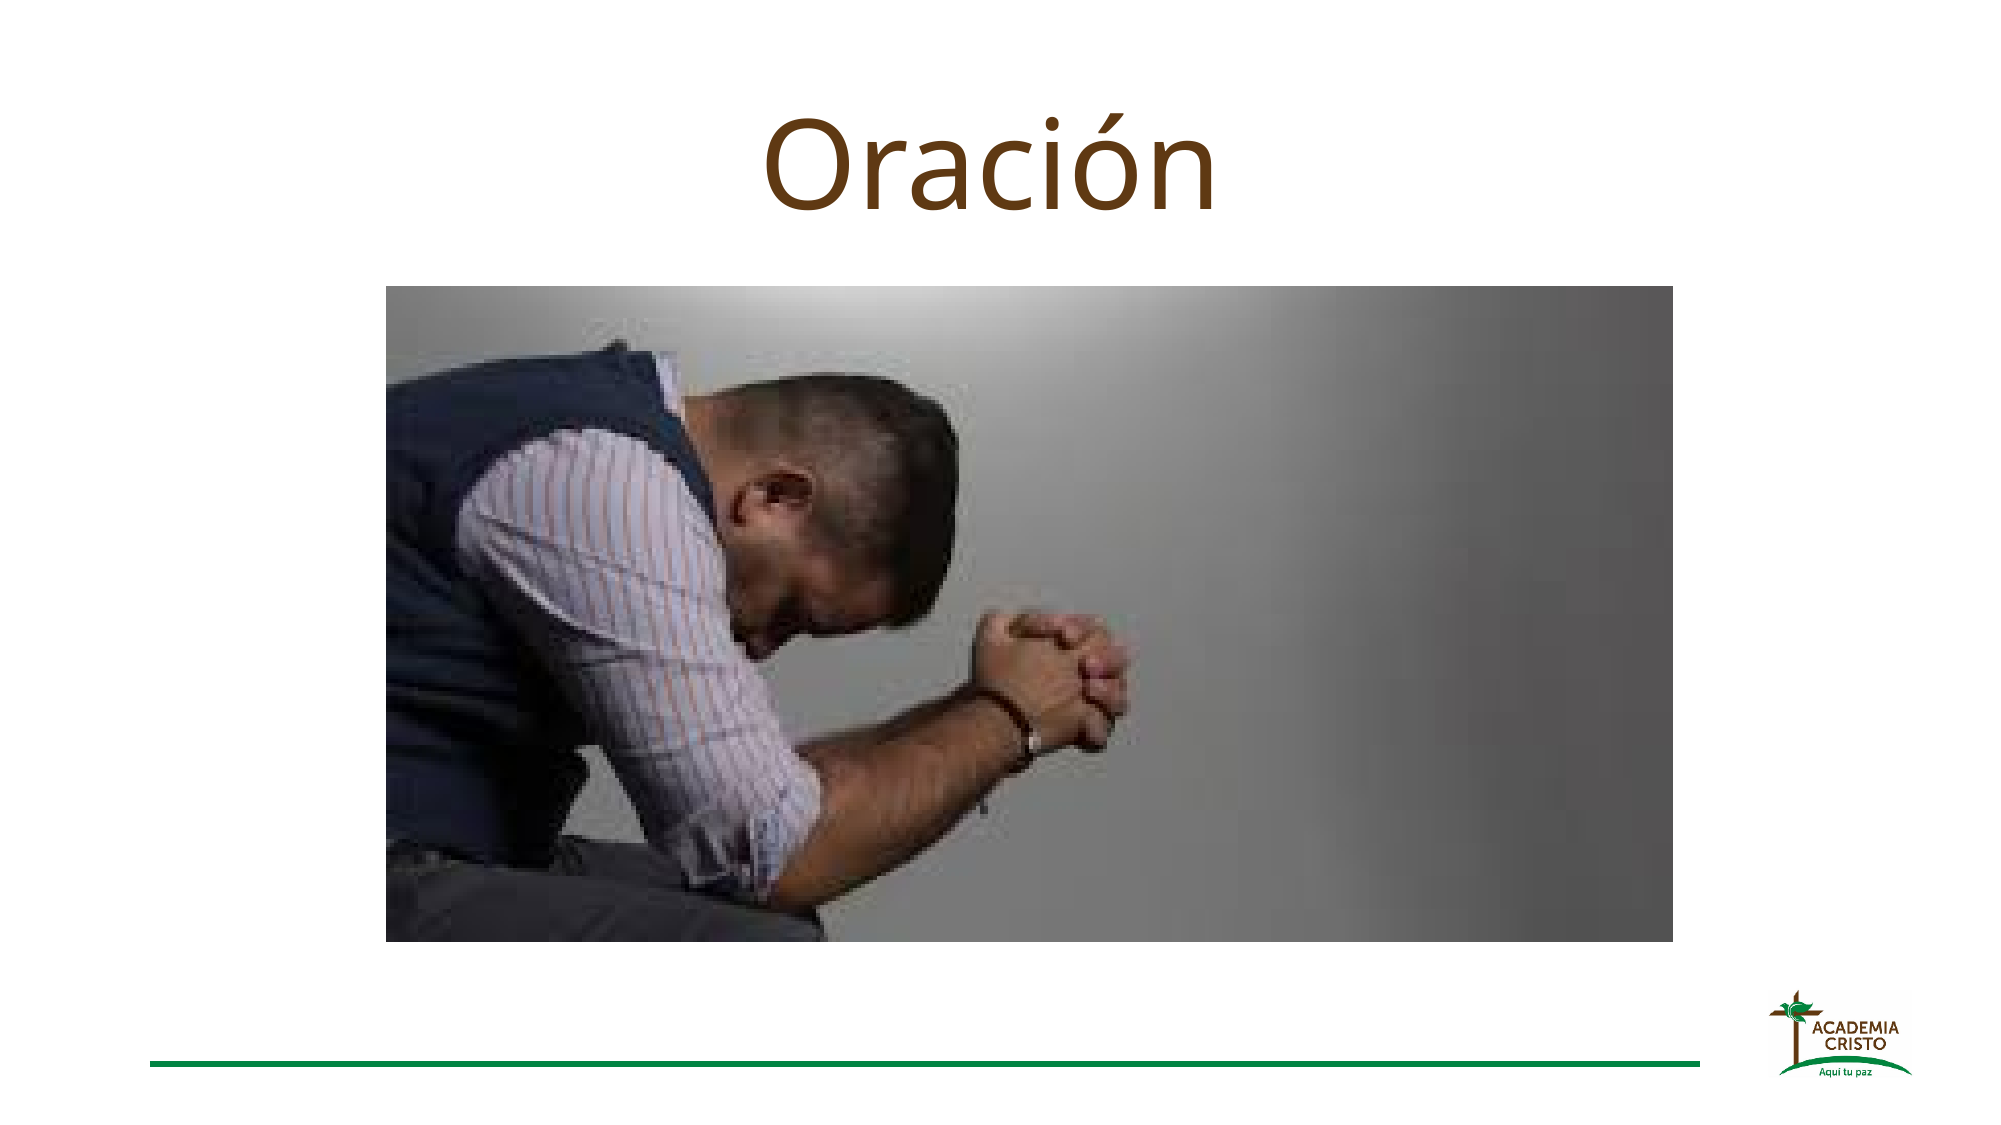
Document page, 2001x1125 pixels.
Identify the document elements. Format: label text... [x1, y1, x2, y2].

text_box Oración [140, 77, 1841, 242]
picture [1760, 984, 1922, 1091]
picture [386, 286, 1673, 942]
